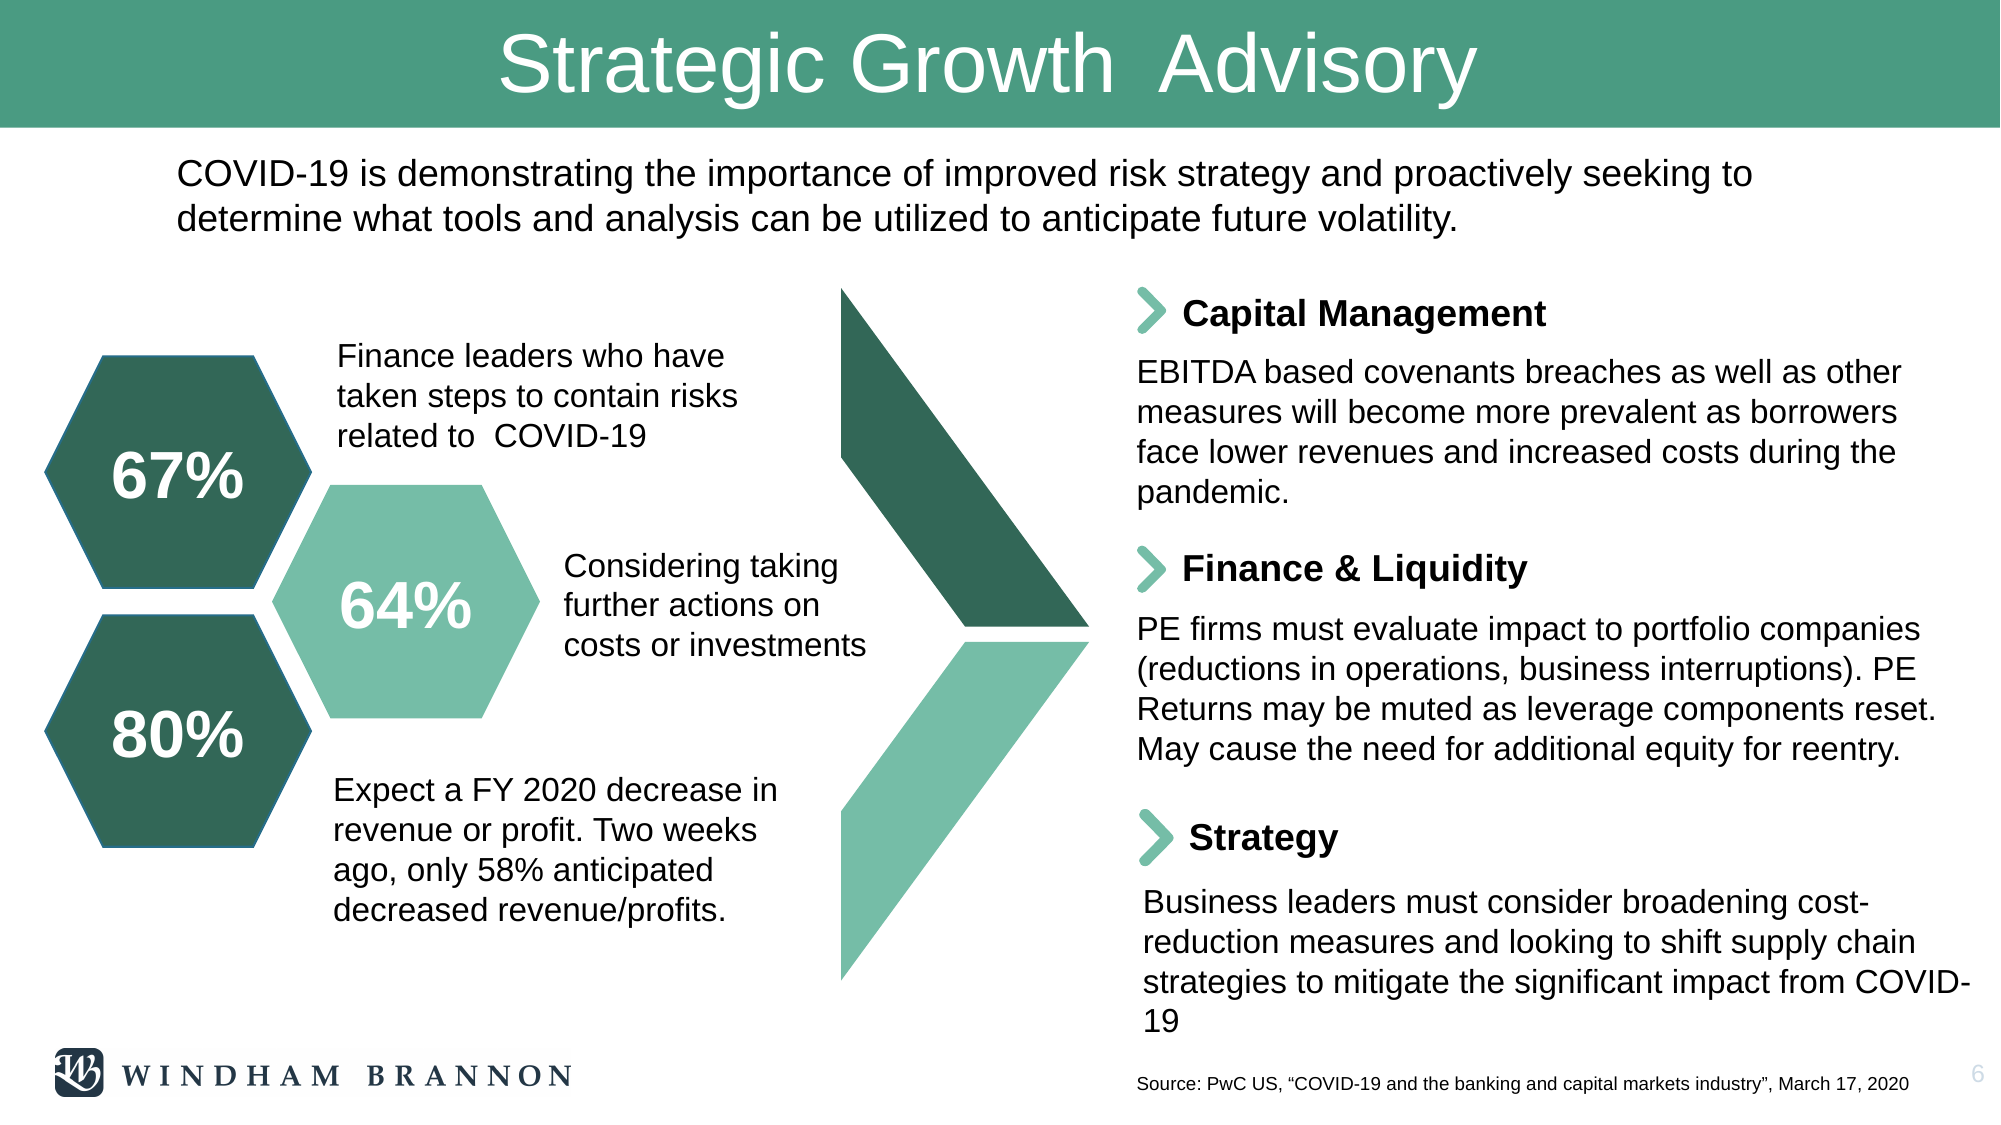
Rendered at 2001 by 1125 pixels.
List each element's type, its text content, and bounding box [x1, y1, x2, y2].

text_box Considering taking further actions on costs or investments [548, 536, 841, 671]
slide_number 6 [1878, 1047, 2000, 1103]
picture [55, 1048, 571, 1097]
text_box [1137, 545, 1167, 593]
text_box Finance & Liquidity [1167, 536, 1889, 597]
text_box PE firms must evaluate impact to portfolio companies (reductions in operations, business interruptions). PE Returns may be muted as leverage components reset. May cause the need for additional equity for reentry. [1121, 600, 2000, 775]
text_box Strategy [1174, 805, 1630, 866]
text_box Business leaders must consider broadening cost-reduction measures and looking to shift supply chain strategies to mitigate the significant impact from COVID-19 [1128, 872, 2000, 1047]
text_box Expect a FY 2020 decrease in revenue or profit. Two weeks ago, only 58% anticipated decreased revenue/profits. [318, 760, 836, 936]
text_box [1137, 286, 1167, 334]
text_box EBITDA based covenants breaches as well as other measures will become more prevalent as borrowers face lower revenues and increased costs during the pandemic. [1121, 342, 1974, 518]
text_box 80% [44, 614, 313, 848]
text_box [1139, 809, 1174, 867]
text_box Capital Management [1167, 281, 1630, 342]
text_box Finance leaders who have taken steps to contain risks related to COVID-19 [322, 327, 802, 462]
text_box COVID-19 is demonstrating the importance of improved risk strategy and proactively seeking to determine what tools and analysis can be utilized to anticipate future volatility. [161, 141, 1940, 246]
text_box 64% [272, 484, 541, 719]
title Strategic Growth Advisory [0, 0, 2000, 128]
text_box Source: PwC US, “COVID-19 and the banking and capital markets industry”, March 17, 2020 [1121, 1064, 1948, 1102]
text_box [841, 288, 1090, 981]
text_box 67% [44, 355, 313, 589]
